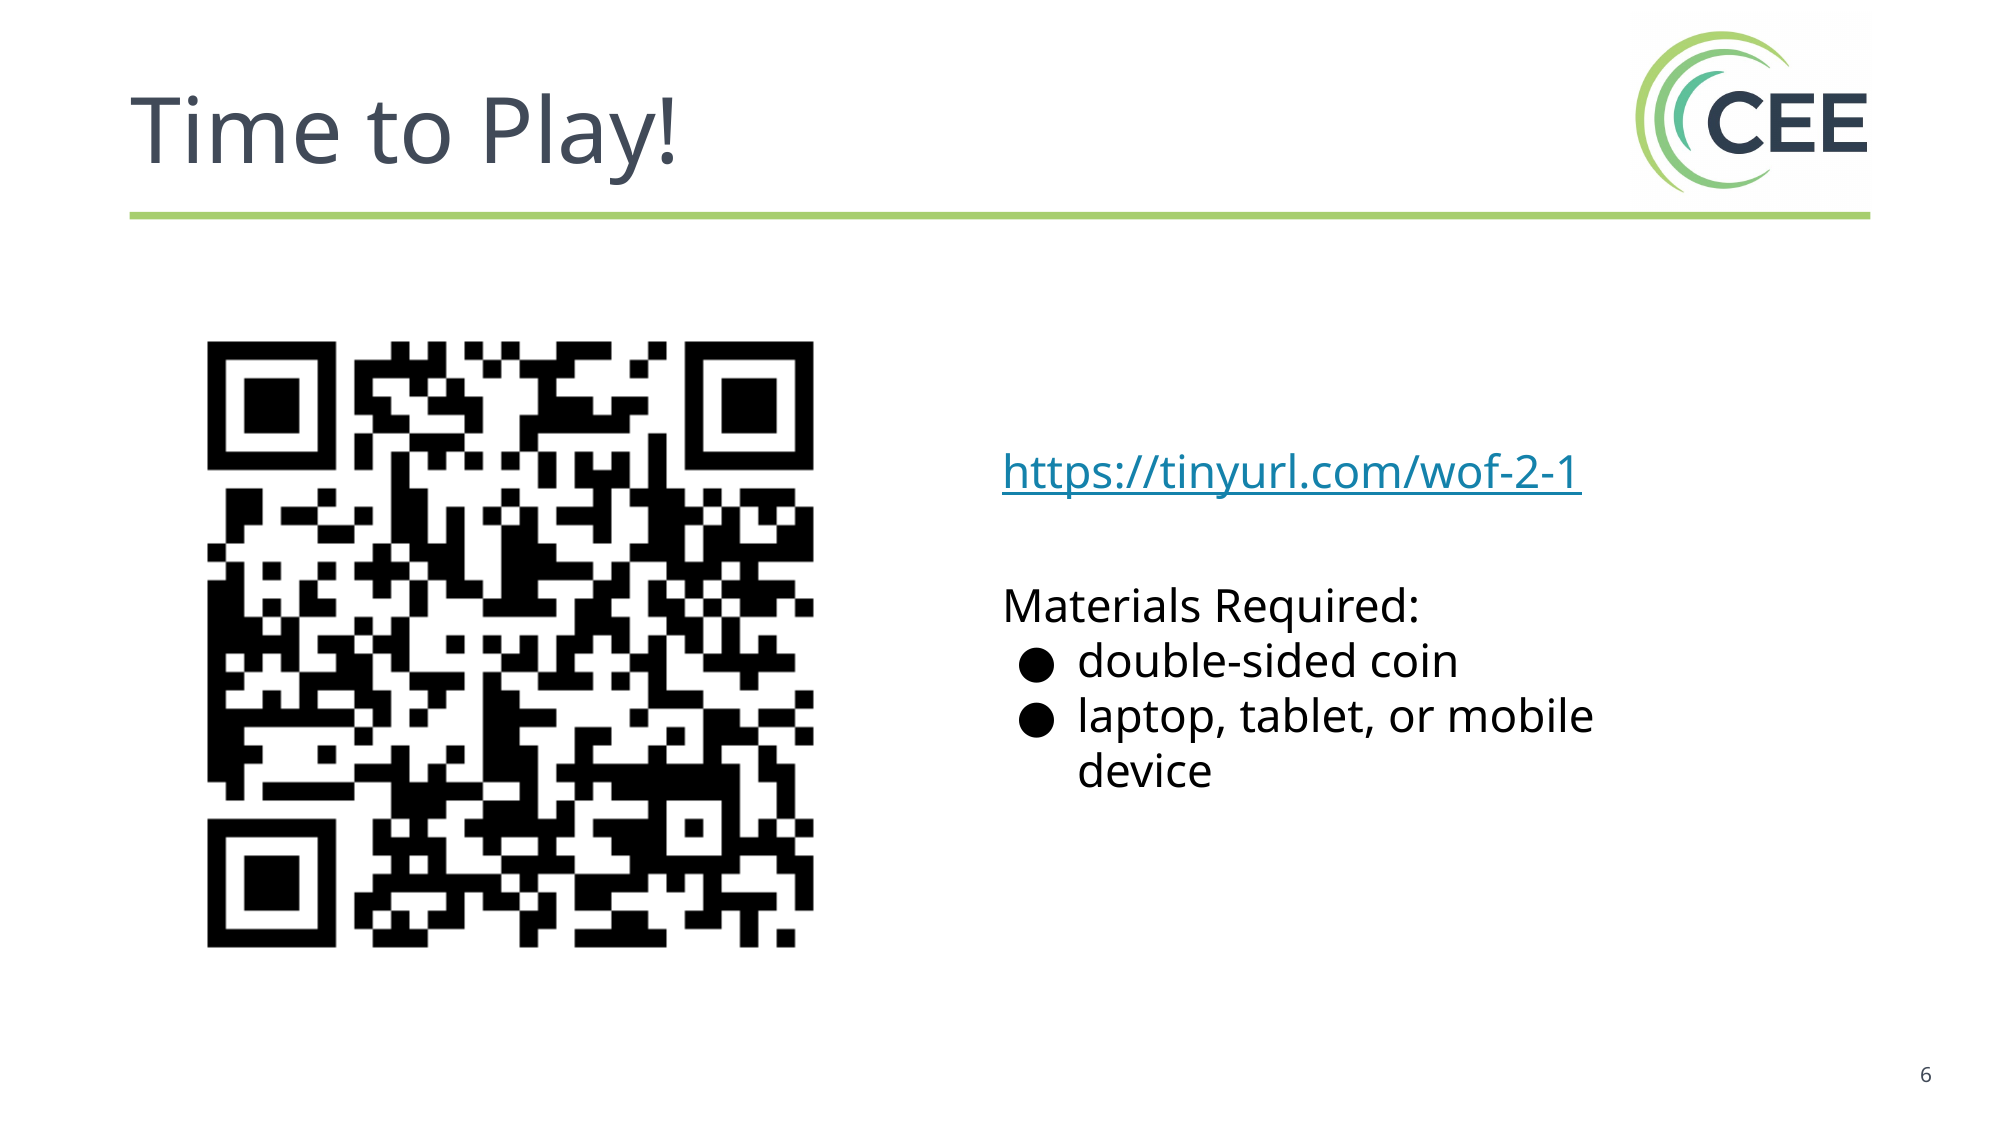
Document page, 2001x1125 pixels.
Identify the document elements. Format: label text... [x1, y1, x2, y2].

slide_number ‹#› [1411, 1045, 1947, 1106]
text_box https://tinyurl.com/wof-2-1 Materials Required: double-sided coin laptop, tablet, or mobile device [994, 441, 1749, 838]
picture [1630, 11, 1872, 212]
text_box Time to Play! [115, 77, 1852, 278]
picture [206, 340, 818, 953]
